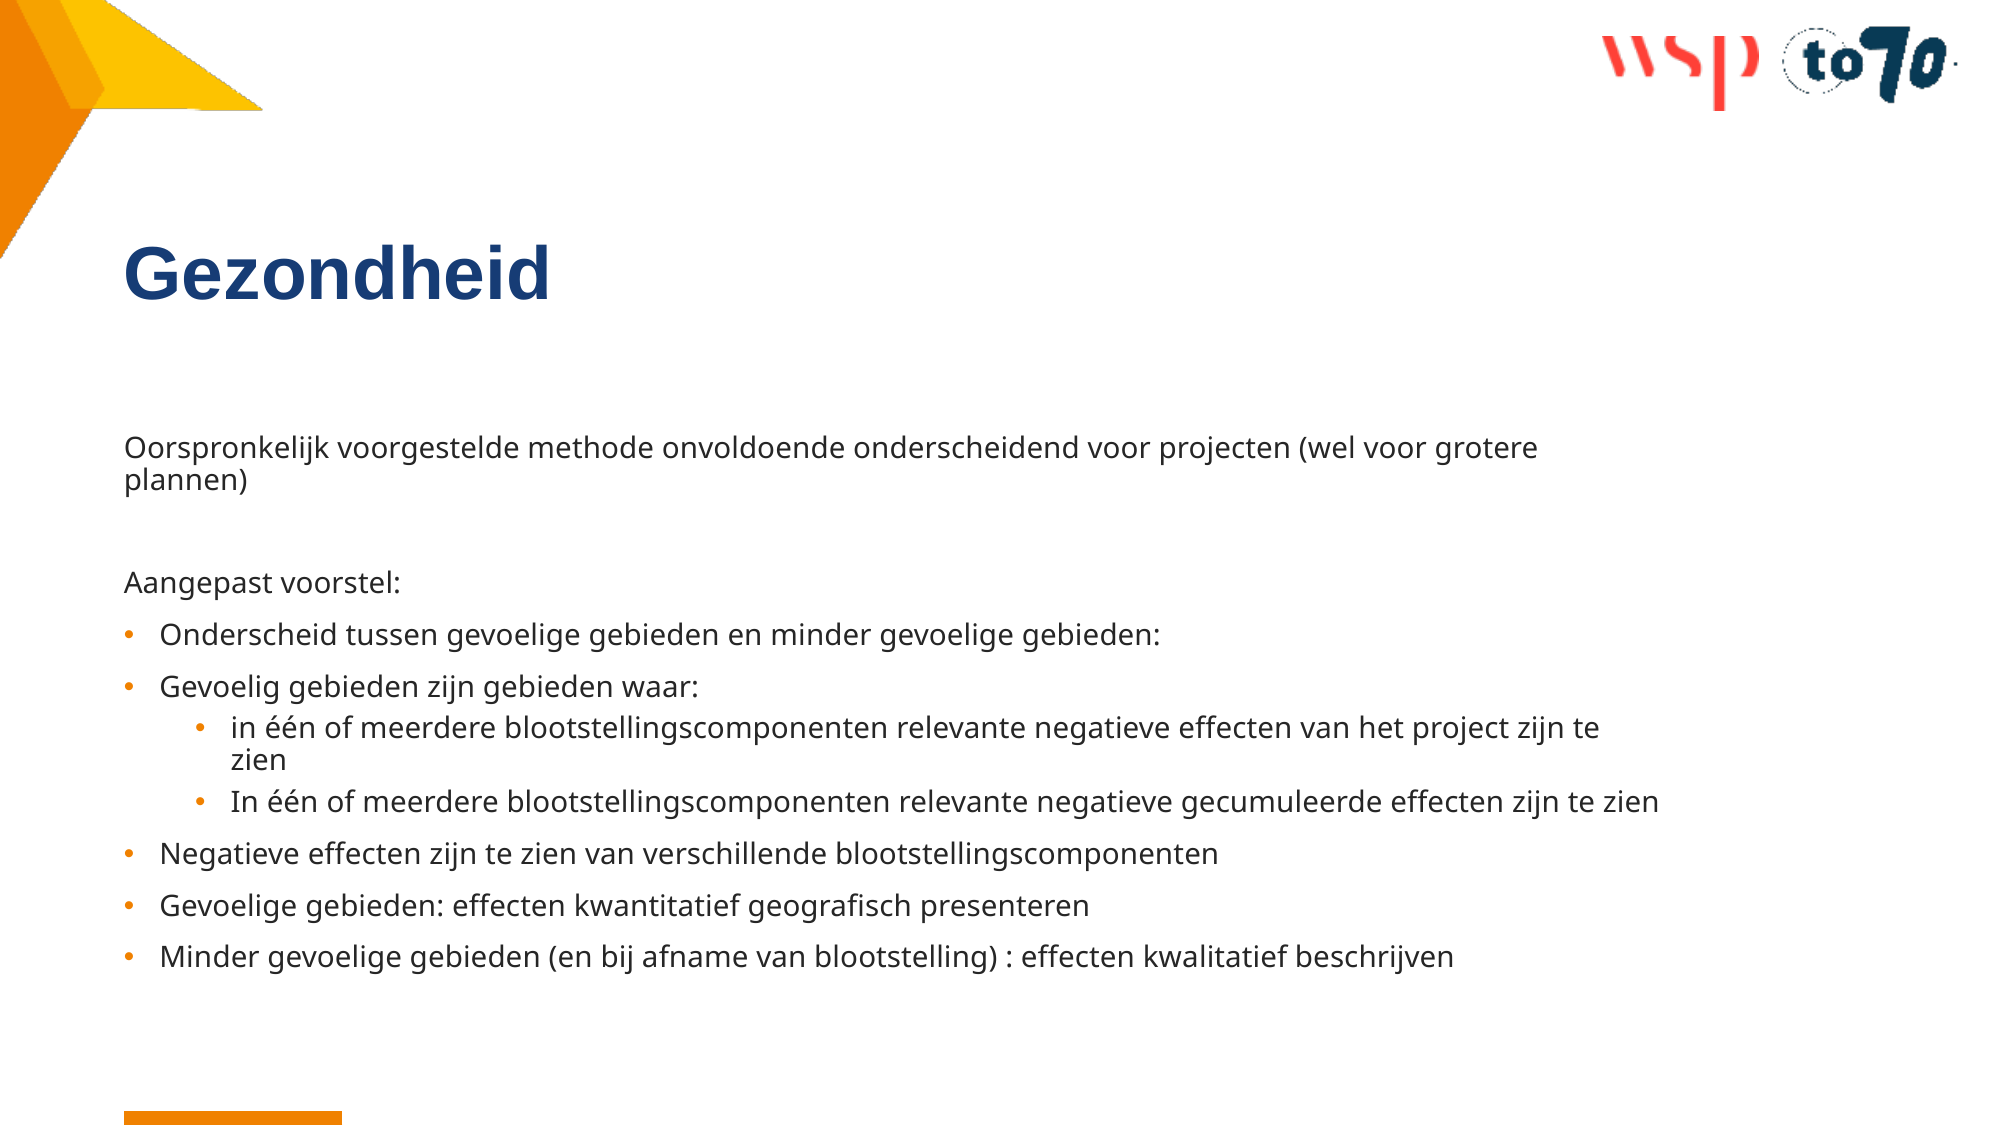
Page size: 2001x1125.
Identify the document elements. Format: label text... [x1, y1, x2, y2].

title Gezondheid [123, 203, 1099, 349]
picture [1781, 16, 1959, 111]
picture [0, 0, 264, 260]
subtitle [123, 382, 754, 487]
list Oorspronkelijk voorgestelde methode onvoldoende onderscheidend voor projecten (wel voor grotere plannen) Aangepast voorstel: Onderscheid tussen gevoelige gebieden en minder gevoelige gebieden: Gevoelig gebieden zijn gebieden waar: in één of meerdere blootstellingscomponenten relevante negatieve effecten van het project zijn te zien In één of meerdere blootstellingscomponenten relevante negatieve gecumuleerde effecten zijn te zien Negatieve effecten zijn te zien van verschillende blootstellingscomponenten Gevoelige gebieden: effecten kwantitatief geografisch presenteren Minder gevoelige gebieden (en bij afname van blootstelling) : effecten kwalitatief beschrijven [123, 425, 1679, 1013]
picture [1602, 36, 1759, 111]
